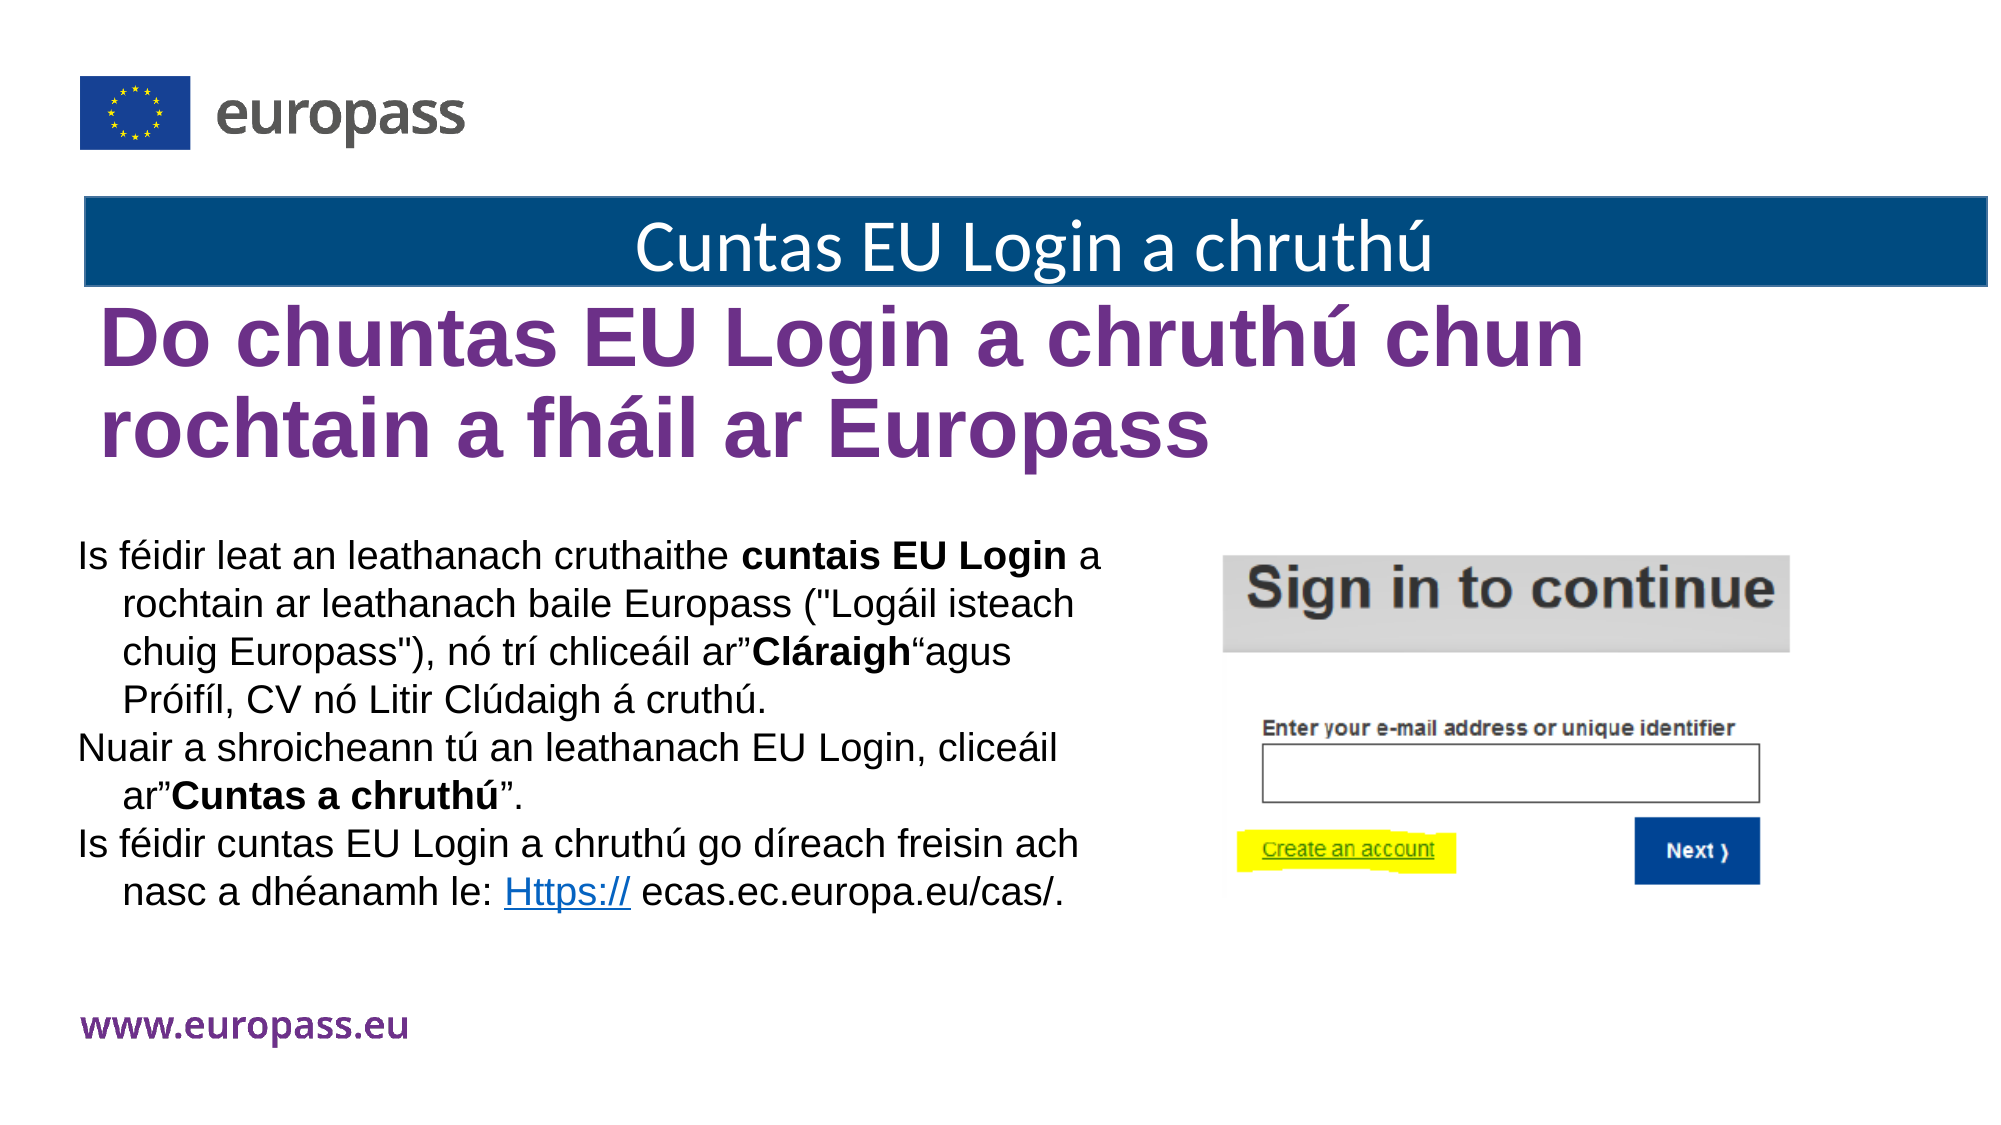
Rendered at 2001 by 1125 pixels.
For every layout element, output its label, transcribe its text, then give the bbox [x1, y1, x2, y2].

text_box Cuntas EU Login a chruthú [84, 196, 1988, 287]
picture [8, 0, 536, 261]
subtitle Is féidir leat an leathanach cruthaithe cuntais EU Login a rochtain ar leathanach baile Europass ("Logáil isteach chuig Europass"), nó trí chliceáil ar”Cláraigh“agus Próifíl, CV nó Litir Clúdaigh á cruthú. Nuair a shroicheann tú an leathanach EU Login, cliceáil ar”Cuntas a chruthú”. Is féidir cuntas EU Login a chruthú go díreach freisin ach nasc a dhéanamh le: Https:// ecas.ec.europa.eu/cas/. [62, 522, 1125, 1000]
picture [75, 1004, 414, 1054]
picture [1195, 521, 1834, 921]
title Do chuntas EU Login a chruthú chun rochtain a fháil ar Europass [84, 287, 1810, 484]
